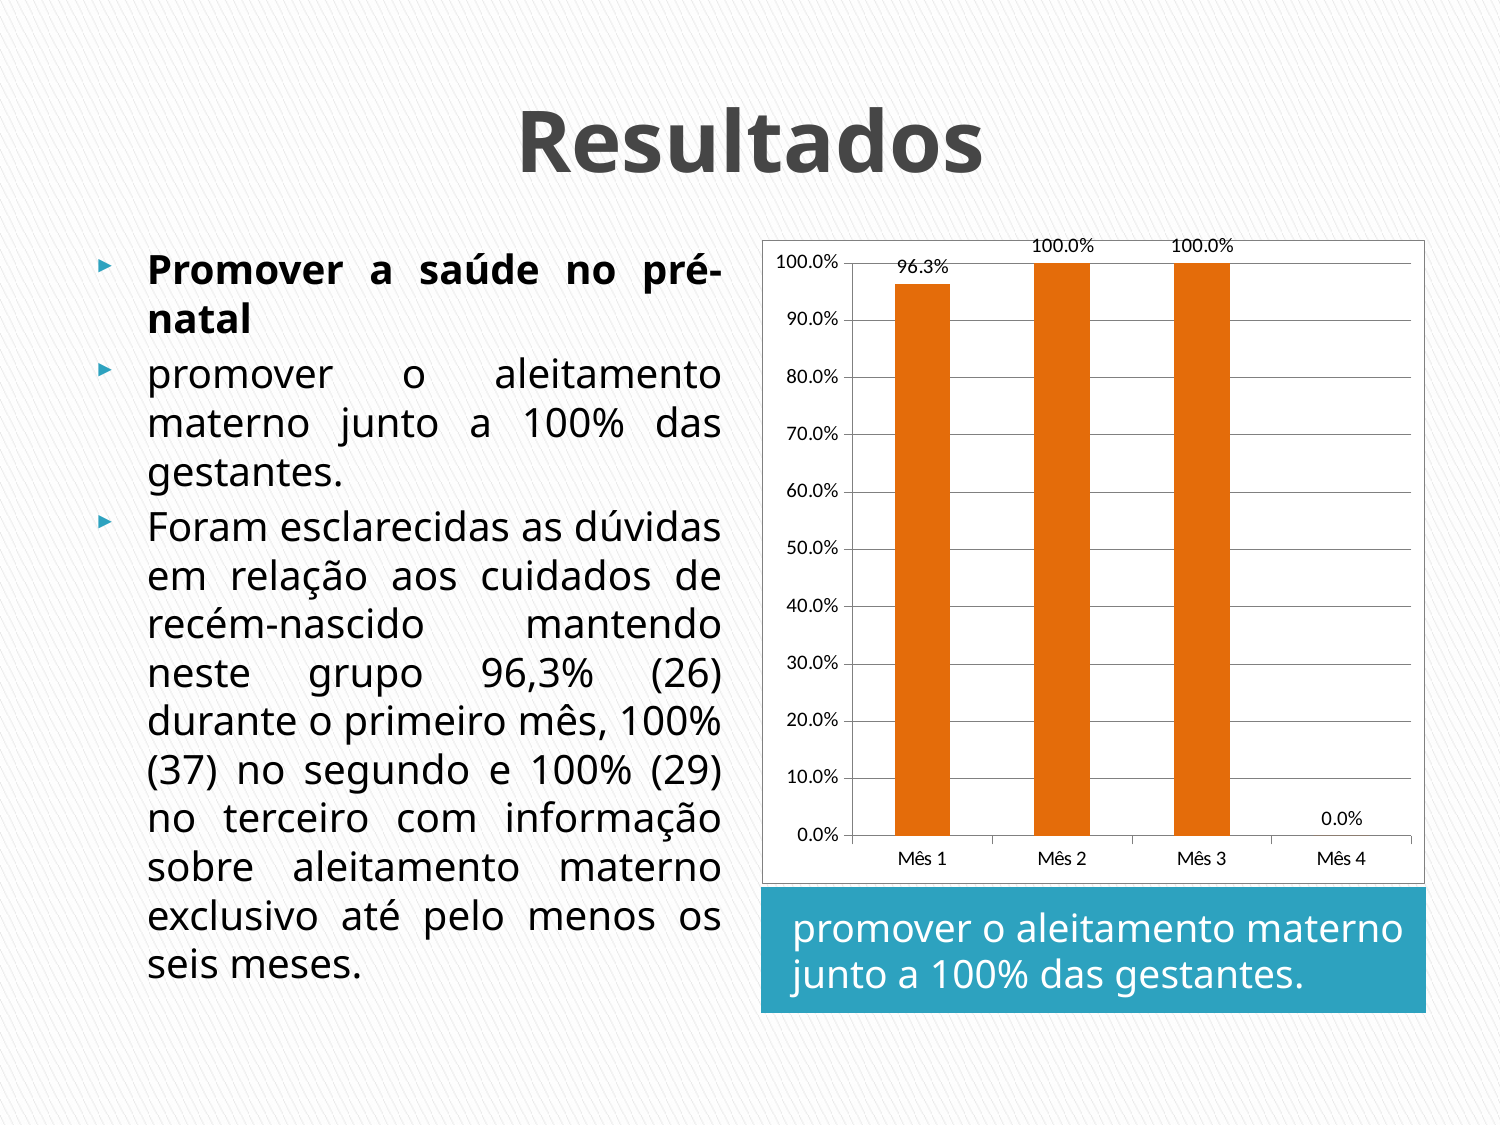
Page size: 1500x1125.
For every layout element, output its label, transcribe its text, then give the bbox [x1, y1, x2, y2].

list Promover a saúde no pré-natal promover o aleitamento materno junto a 100% das gestantes. Foram esclarecidas as dúvidas em relação aos cuidados de recém-nascido mantendo neste grupo 96,3% (26) durante o primeiro mês, 100% (37) no segundo e 100% (29) no terceiro com informação sobre aleitamento materno exclusivo até pelo menos os seis meses. [75, 236, 738, 1012]
chart [761, 236, 1426, 884]
list promover o aleitamento materno junto a 100% das gestantes. [761, 894, 1426, 1013]
title Resultados [75, 44, 1425, 233]
